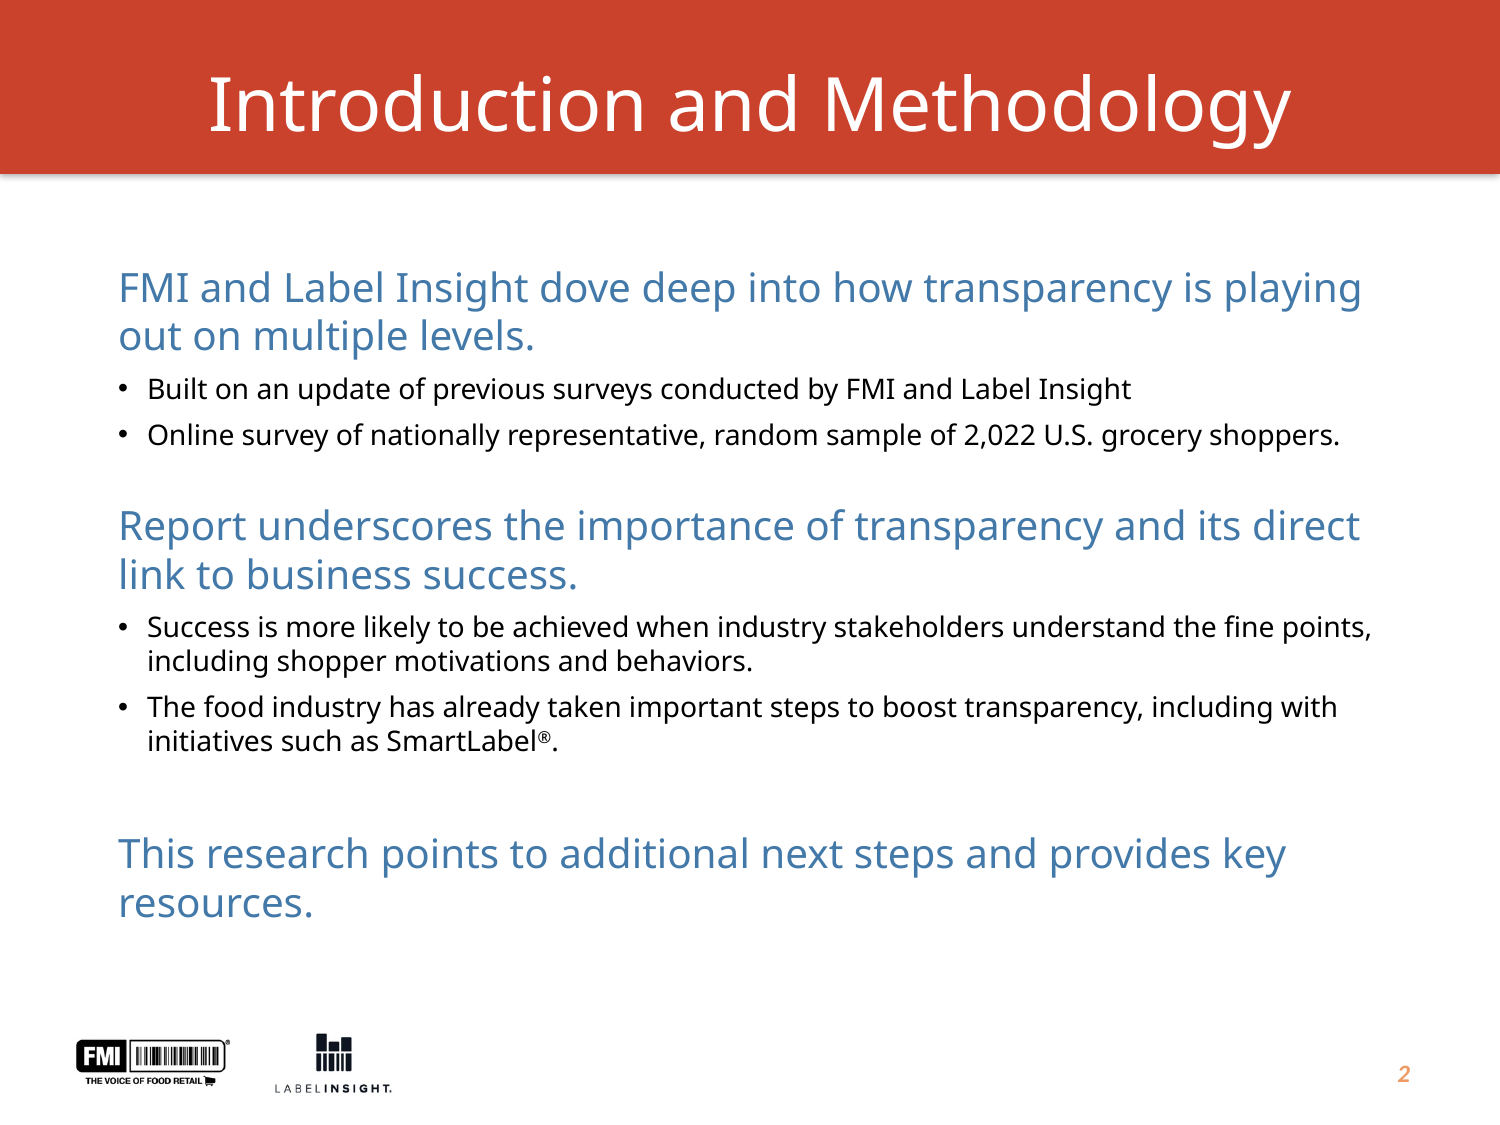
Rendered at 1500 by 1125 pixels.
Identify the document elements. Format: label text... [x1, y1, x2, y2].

title Introduction and Methodology [0, 0, 1500, 218]
text_box 2 [1074, 1042, 1425, 1103]
list FMI and Label Insight dove deep into how transparency is playing out on multiple levels. Built on an update of previous surveys conducted by FMI and Label Insight Online survey of nationally representative, random sample of 2,022 U.S. grocery shoppers. Report underscores the importance of transparency and its direct link to business success. Success is more likely to be achieved when industry stakeholders understand the fine points, including shopper motivations and behaviors. The food industry has already taken important steps to boost transparency, including with initiatives such as SmartLabel®. This research points to additional next steps and provides key resources. [103, 254, 1397, 968]
picture [61, 1020, 402, 1103]
